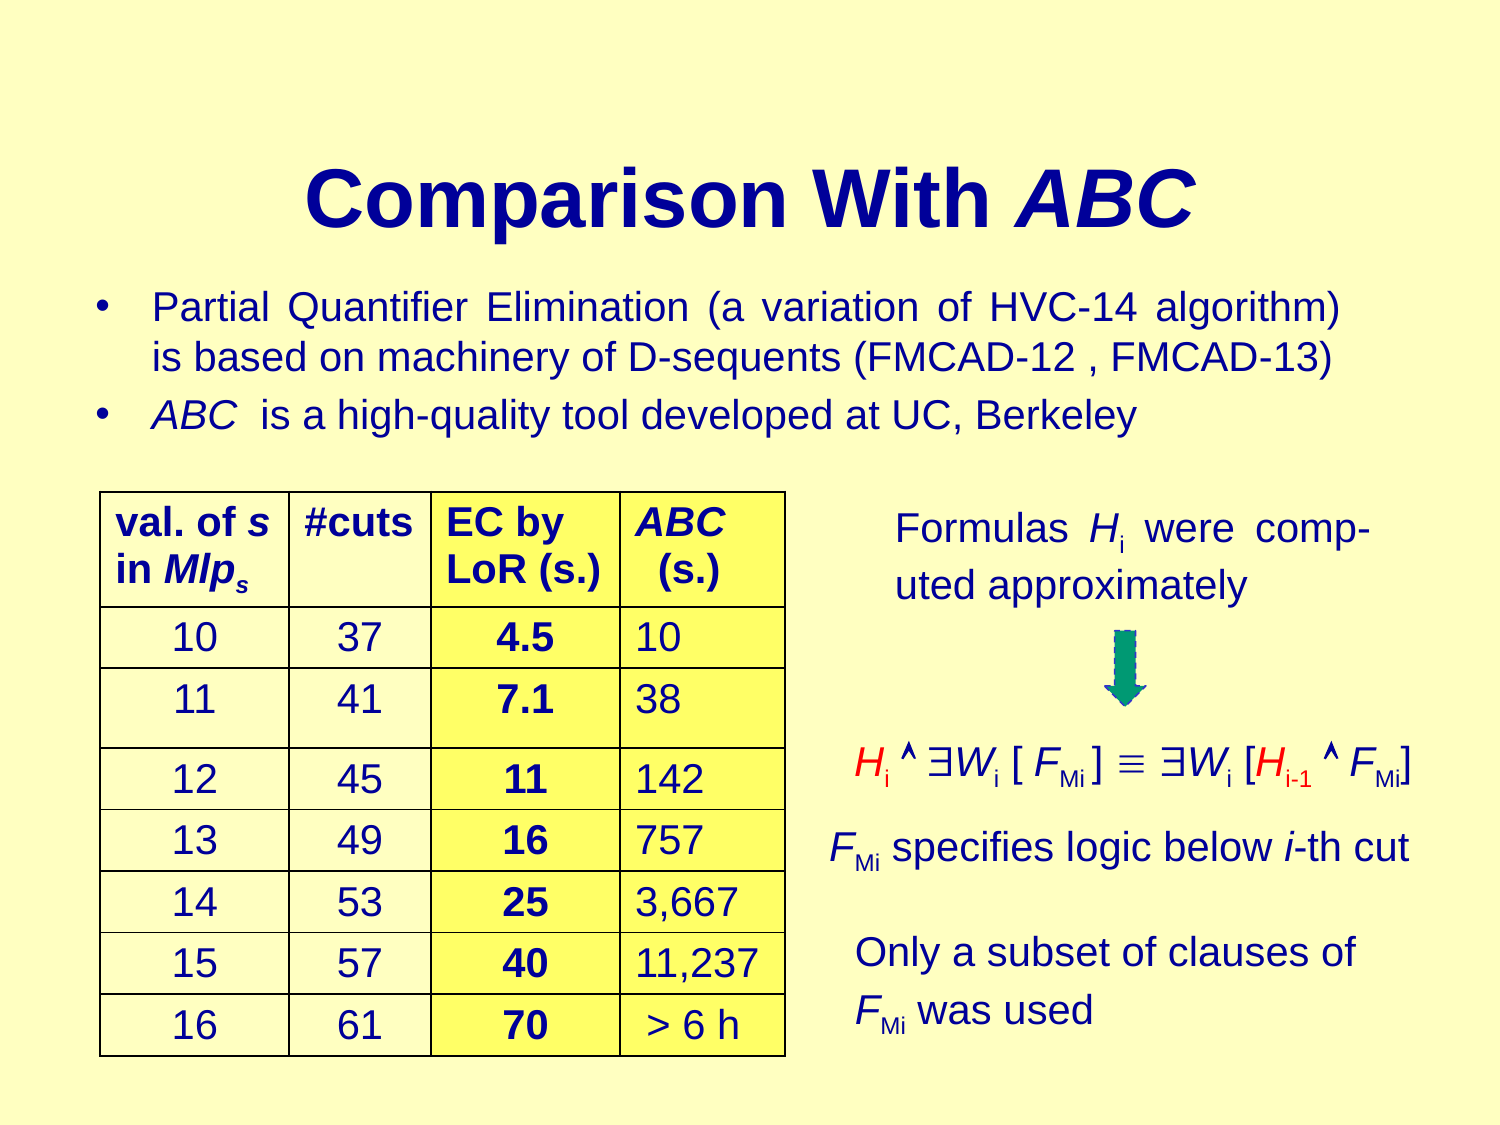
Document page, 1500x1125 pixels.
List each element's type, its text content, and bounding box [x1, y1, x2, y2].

table_cell 7.1 [432, 669, 619, 747]
table_cell 4.5 [432, 608, 619, 667]
table_cell > 6 h [621, 995, 784, 1055]
table_cell 49 [290, 810, 430, 870]
table_cell 11,237 [621, 933, 784, 993]
table_cell 14 [101, 872, 288, 932]
table_cell 15 [101, 933, 288, 993]
table_cell 40 [432, 933, 619, 993]
table_cell 11 [101, 669, 288, 747]
text_box [1104, 630, 1146, 707]
title Comparison With ABC [112, 99, 1388, 288]
text_box Partial Quantifier Elimination (a variation of HVC-14 algorithm) is based on machinery of D-sequents (FMCAD-12 , FMCAD-13) ABC is a high-quality tool developed at UC, Berkeley [80, 272, 1357, 446]
table_cell 13 [101, 810, 288, 870]
table_cell 25 [432, 872, 619, 932]
table_cell 53 [290, 872, 430, 932]
text_box Formulas Hi were comp-uted approximately [880, 493, 1387, 616]
text_box Hi  Wi [ FMi ]  Wi [Hi-1  FMi] [839, 727, 1428, 800]
table_cell 10 [101, 608, 288, 667]
table_header #cuts [290, 493, 430, 606]
table_header EC by LoR (s.) [432, 493, 619, 606]
table_cell 10 [621, 608, 784, 667]
table_cell 37 [290, 608, 430, 667]
table_header val. of s in Mlps [101, 493, 288, 606]
table_header ABC (s.) [621, 493, 784, 606]
table_cell 57 [290, 933, 430, 993]
text_box FMi specifies logic below i-th cut [754, 803, 1500, 884]
table_cell 757 [621, 810, 754, 870]
table_cell 61 [290, 995, 430, 1055]
table_cell 38 [621, 669, 784, 747]
table_cell 12 [101, 749, 288, 809]
table_cell 45 [290, 749, 430, 809]
table_cell 11 [432, 749, 619, 809]
table_cell 41 [290, 669, 430, 747]
text_box Only a subset of clauses of FMi was used [840, 916, 1387, 1047]
table_cell 70 [432, 995, 619, 1055]
table_cell 16 [101, 995, 288, 1055]
table_cell 3,667 [621, 872, 784, 932]
table_cell 142 [621, 749, 784, 809]
table_cell 16 [432, 810, 619, 870]
